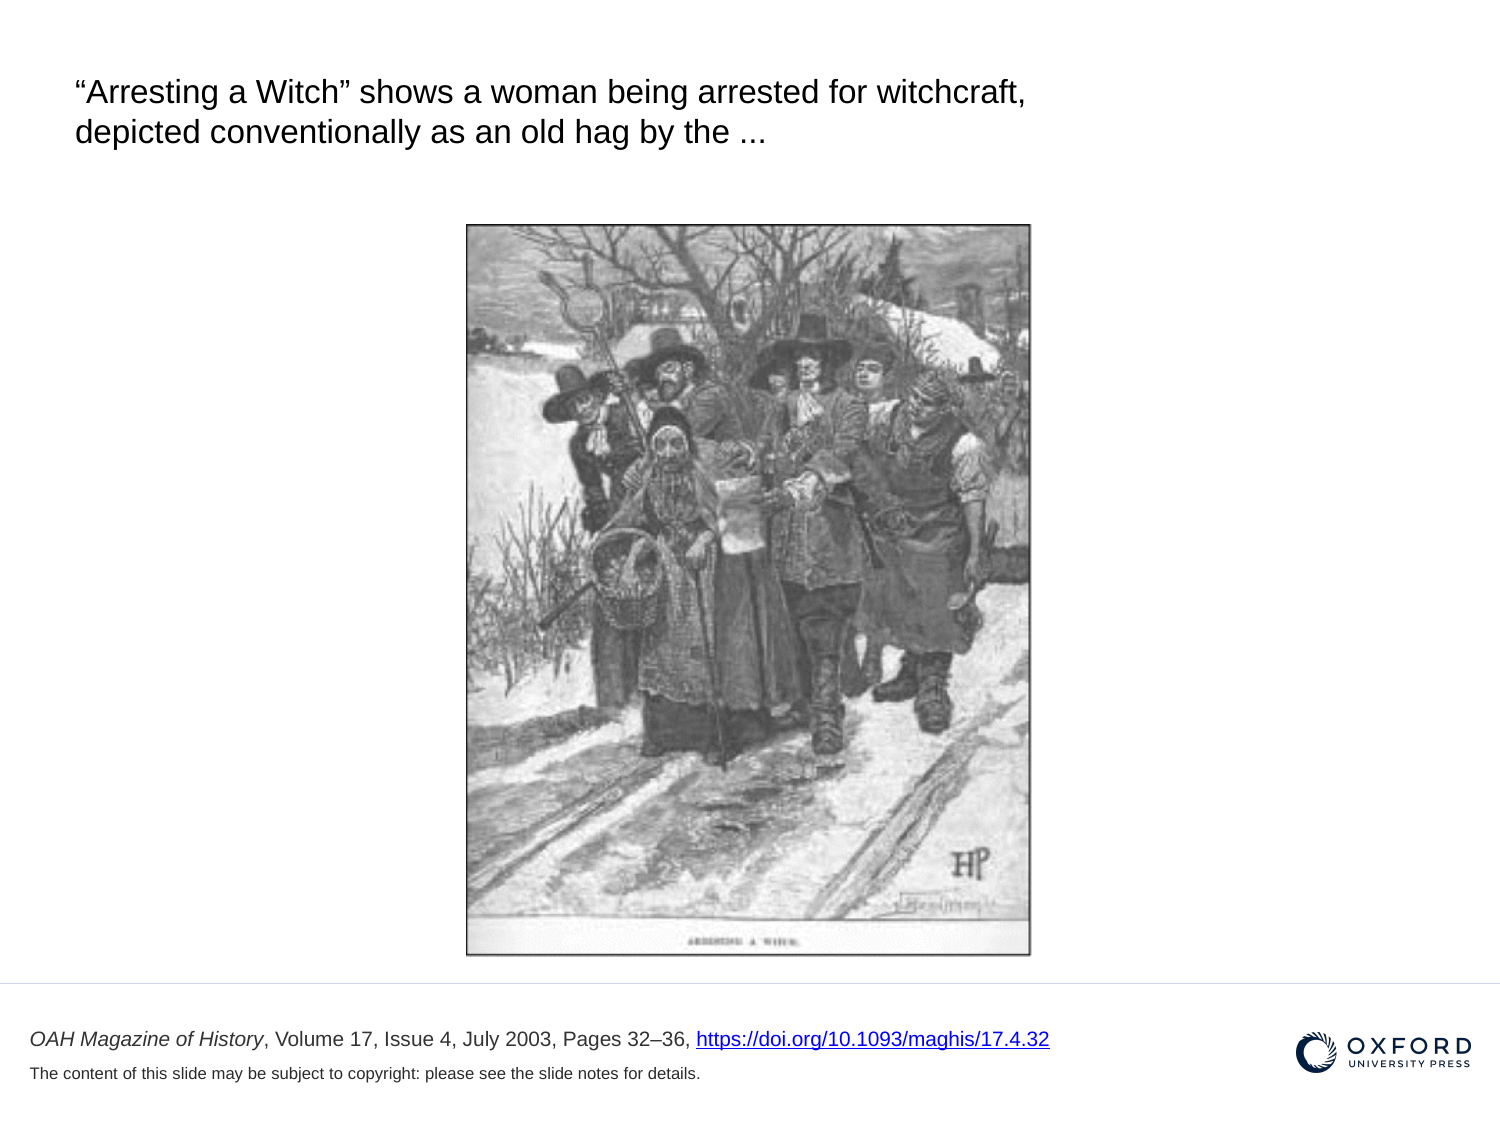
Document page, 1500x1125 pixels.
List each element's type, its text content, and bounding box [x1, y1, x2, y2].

footer OAH Magazine of History, Volume 17, Issue 4, July 2003, Pages 32–36, https://doi.org/10.1093/maghis/17.4.32 The content of this slide may be subject to copyright: please see the slide notes for details. [0, 983, 1260, 1125]
title “Arresting a Witch” shows a woman being arrested for witchcraft, depicted conventionally as an old hag by the ... [75, 69, 1078, 171]
picture [466, 224, 1033, 957]
picture [1296, 1032, 1471, 1073]
